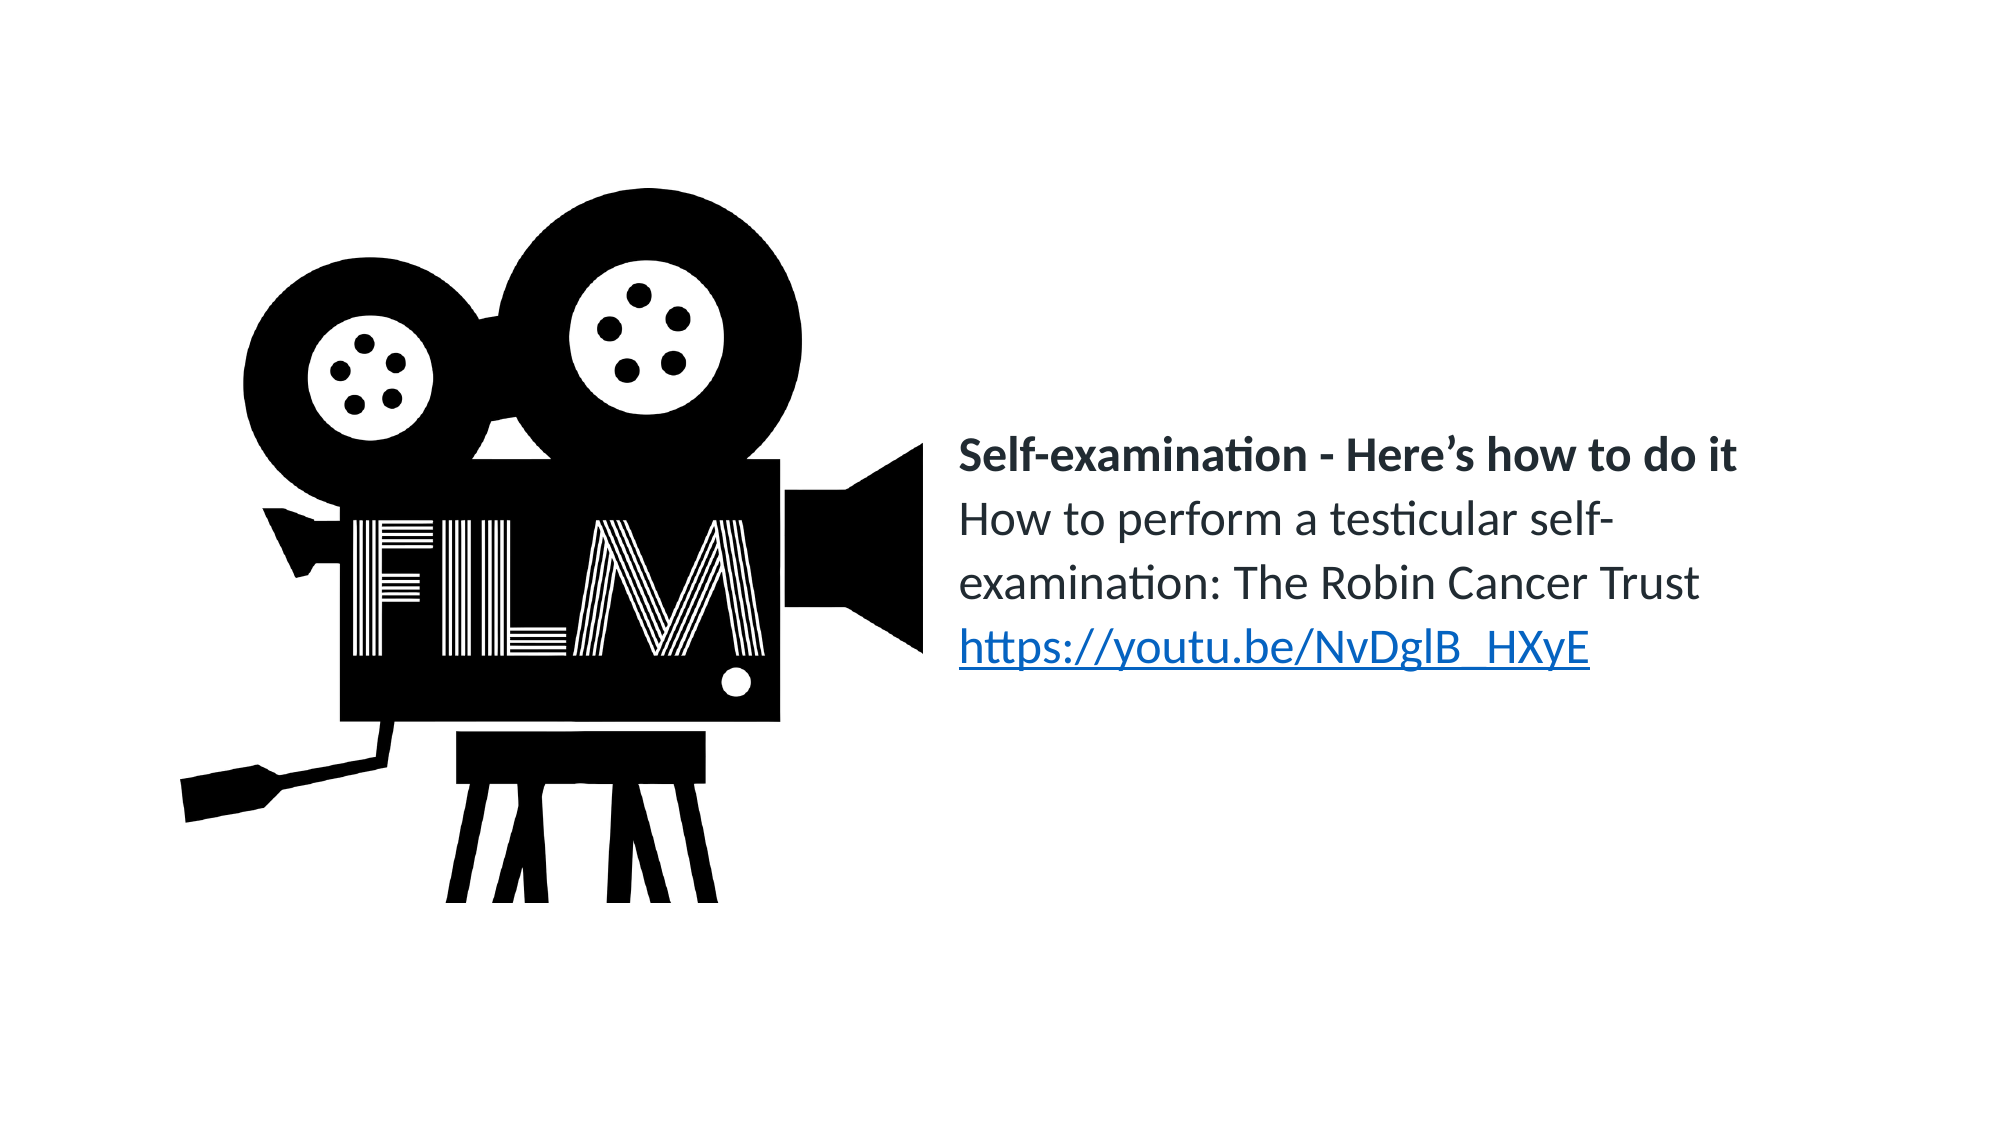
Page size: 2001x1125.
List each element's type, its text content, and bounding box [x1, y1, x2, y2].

text_box Self-examination - Here’s how to do it How to perform a testicular self-examination: The Robin Cancer Trust https://youtu.be/NvDglB_HXyE [943, 409, 1769, 682]
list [180, 188, 923, 903]
